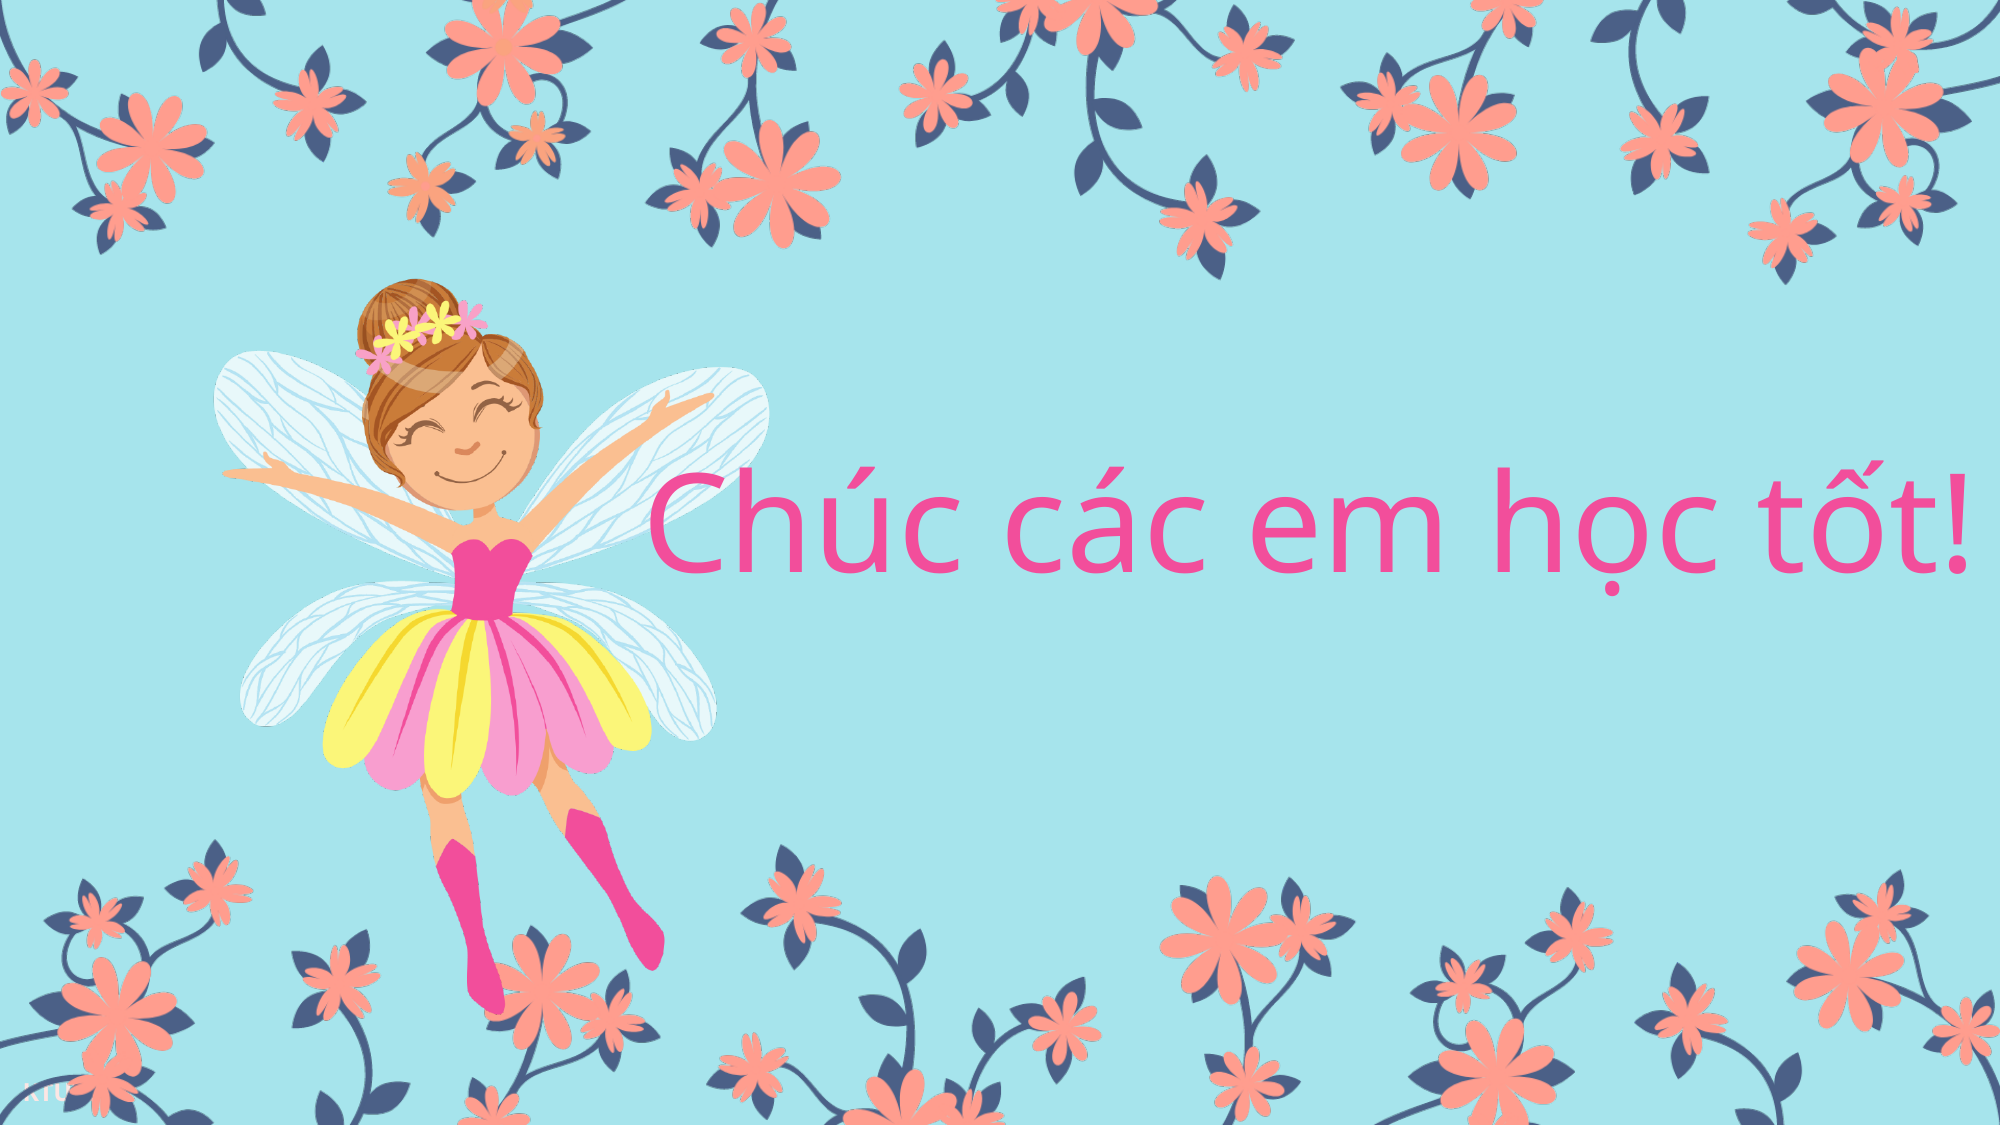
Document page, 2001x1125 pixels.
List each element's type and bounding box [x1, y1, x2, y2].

list [0, 0, 2000, 1125]
picture [76, 195, 904, 1023]
